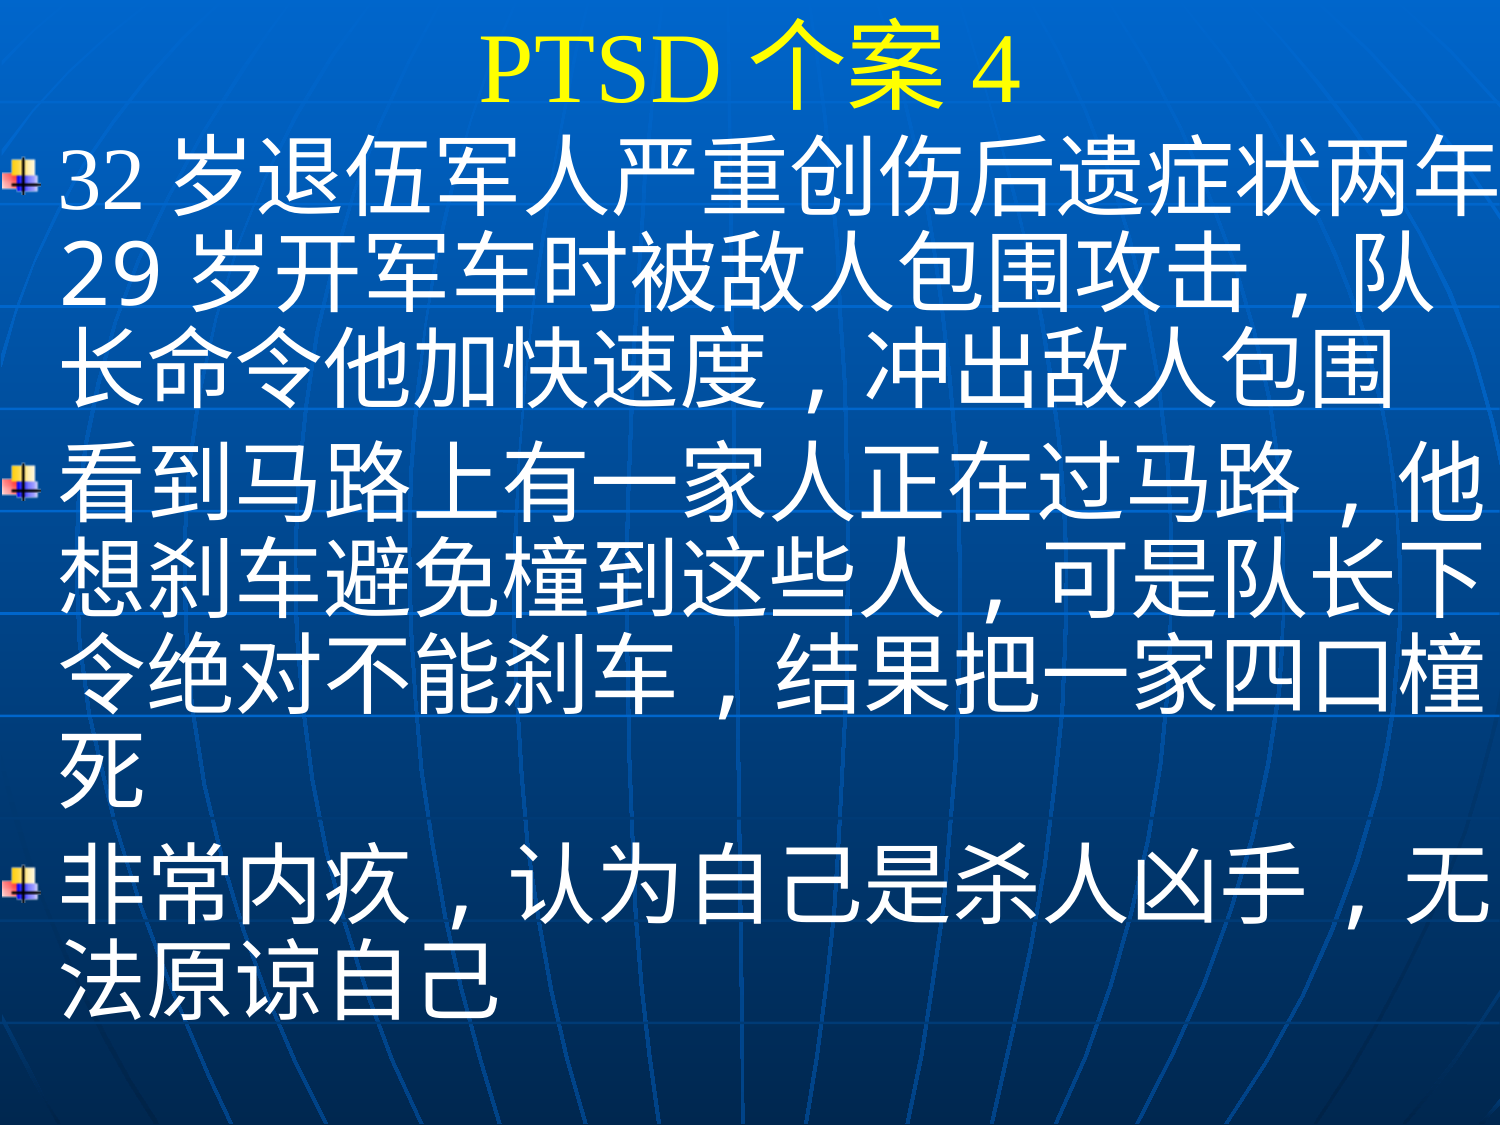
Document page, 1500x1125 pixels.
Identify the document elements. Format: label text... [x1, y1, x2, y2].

list 32岁退伍军人严重创伤后遗症状两年;29岁开军车时被敌人包围攻击,队长命令他加快速度,冲出敌人包围 看到马路上有一家人正在过马路,他想刹车避免橦到这些人,可是队长下令绝对不能刹车,结果把一家四口橦死 非常内疚,认为自己是杀人凶手,无法原谅自己 [0, 125, 1500, 1125]
picture [2, 863, 41, 903]
title PTSD个案4 [0, 0, 1500, 125]
picture [2, 155, 41, 195]
picture [2, 461, 41, 501]
